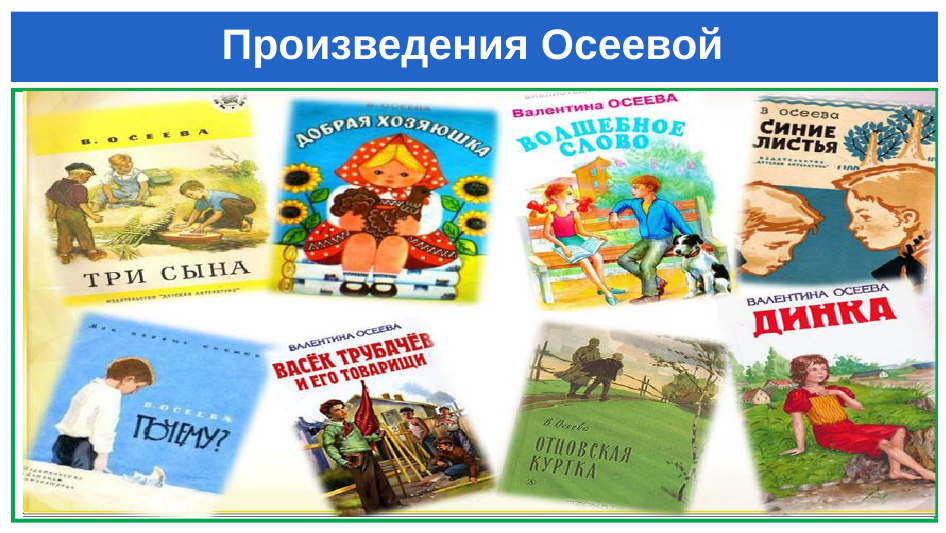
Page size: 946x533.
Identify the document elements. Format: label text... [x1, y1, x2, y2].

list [22, 90, 936, 517]
title Произведения Осеевой [49, 16, 897, 69]
